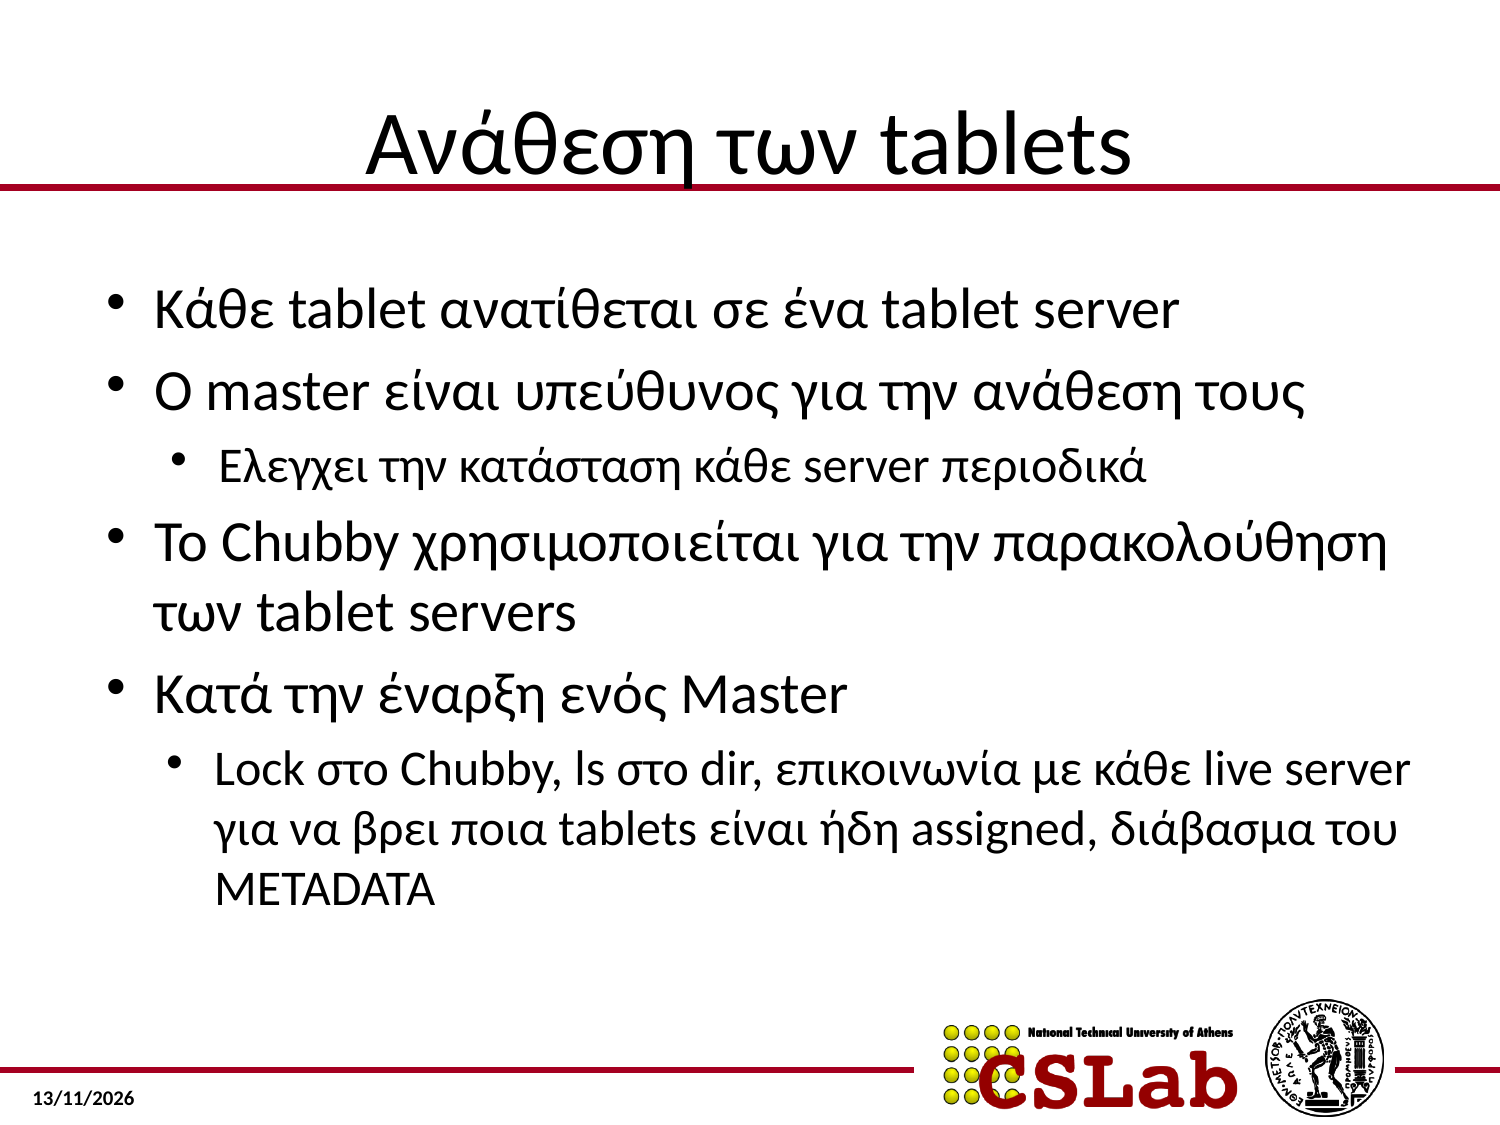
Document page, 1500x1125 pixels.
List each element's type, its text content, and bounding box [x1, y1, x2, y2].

title Ανάθεση των tablets [74, 44, 1425, 233]
picture [937, 1067, 1243, 1118]
picture [1265, 1067, 1384, 1117]
list Κάθε tablet ανατίθεται σε ένα tablet server Ο master είναι υπεύθυνος για την ανάθεση τους Ελεγχει την κατάσταση κάθε server περιοδικά Το Chubby χρησιμοποιείται για την παρακολούθηση των tablet servers Κατά την έναρξη ενός Master Lock στο Chubby, ls στο dir, επικοινωνία με κάθε live server για να βρει ποια tablets είναι ήδη assigned, διάβασμα του METADATA [74, 262, 1447, 1067]
